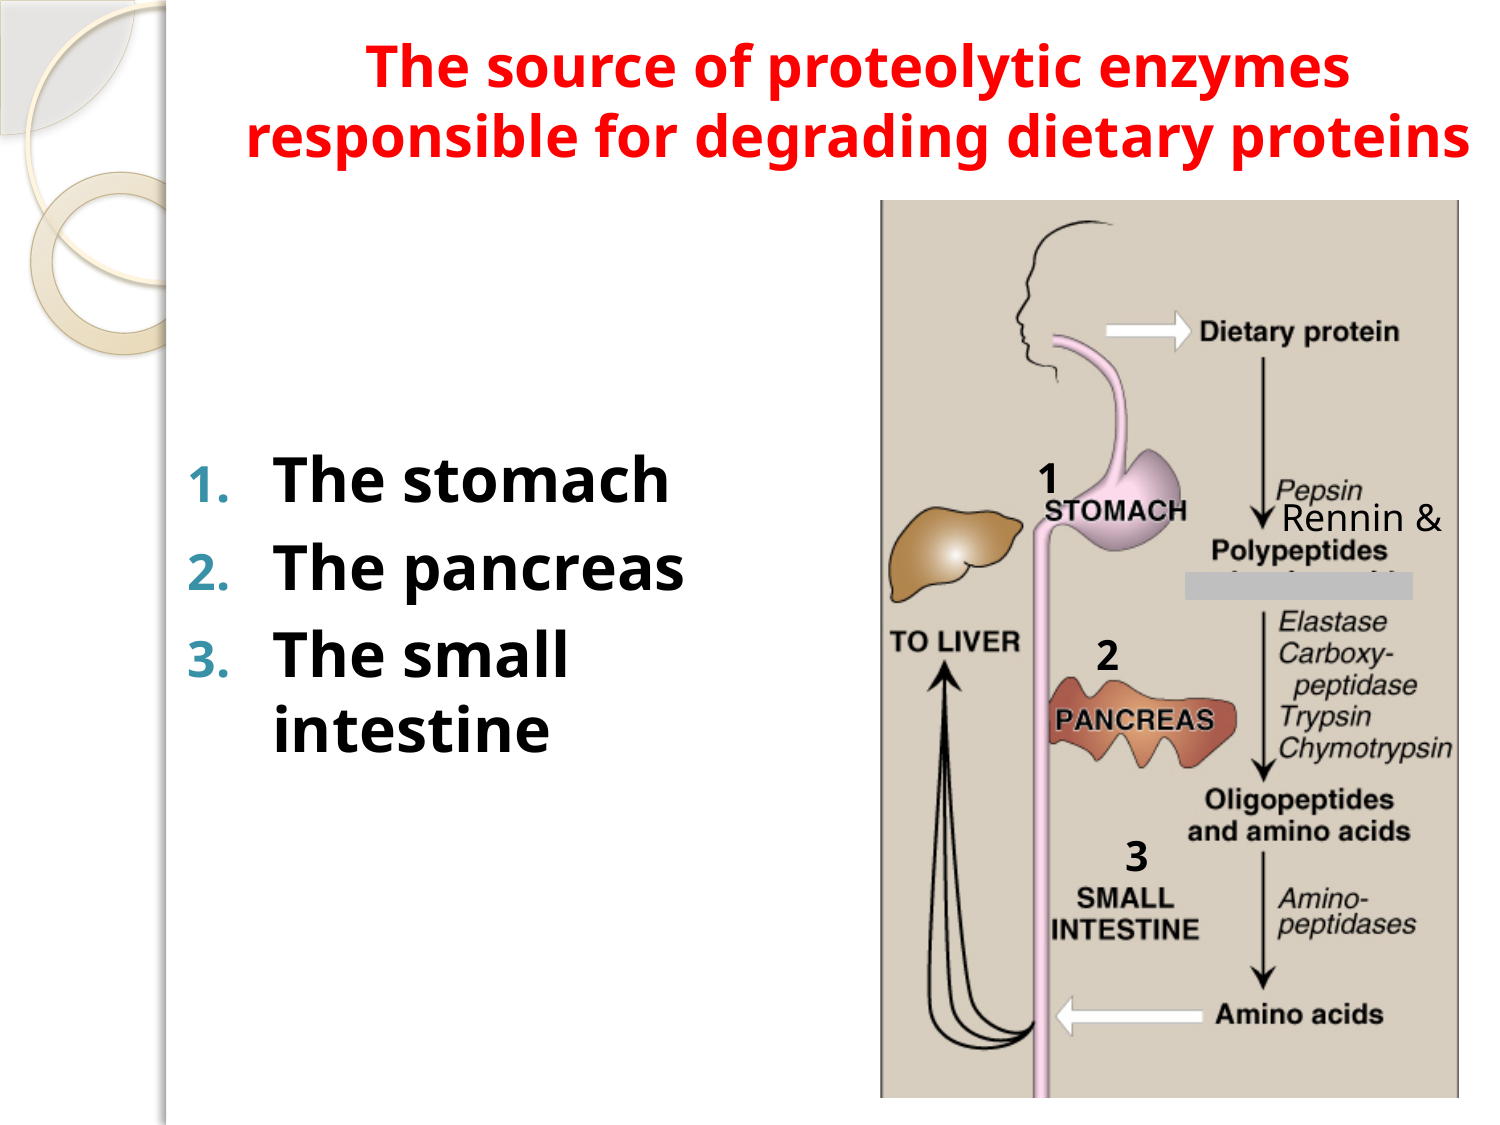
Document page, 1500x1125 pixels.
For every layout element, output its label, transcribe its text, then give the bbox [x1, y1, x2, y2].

list The stomach The pancreas The small intestine [159, 432, 869, 734]
picture [879, 200, 1459, 1098]
title The source of proteolytic enzymes responsible for degrading dietary proteins [217, 0, 1500, 199]
